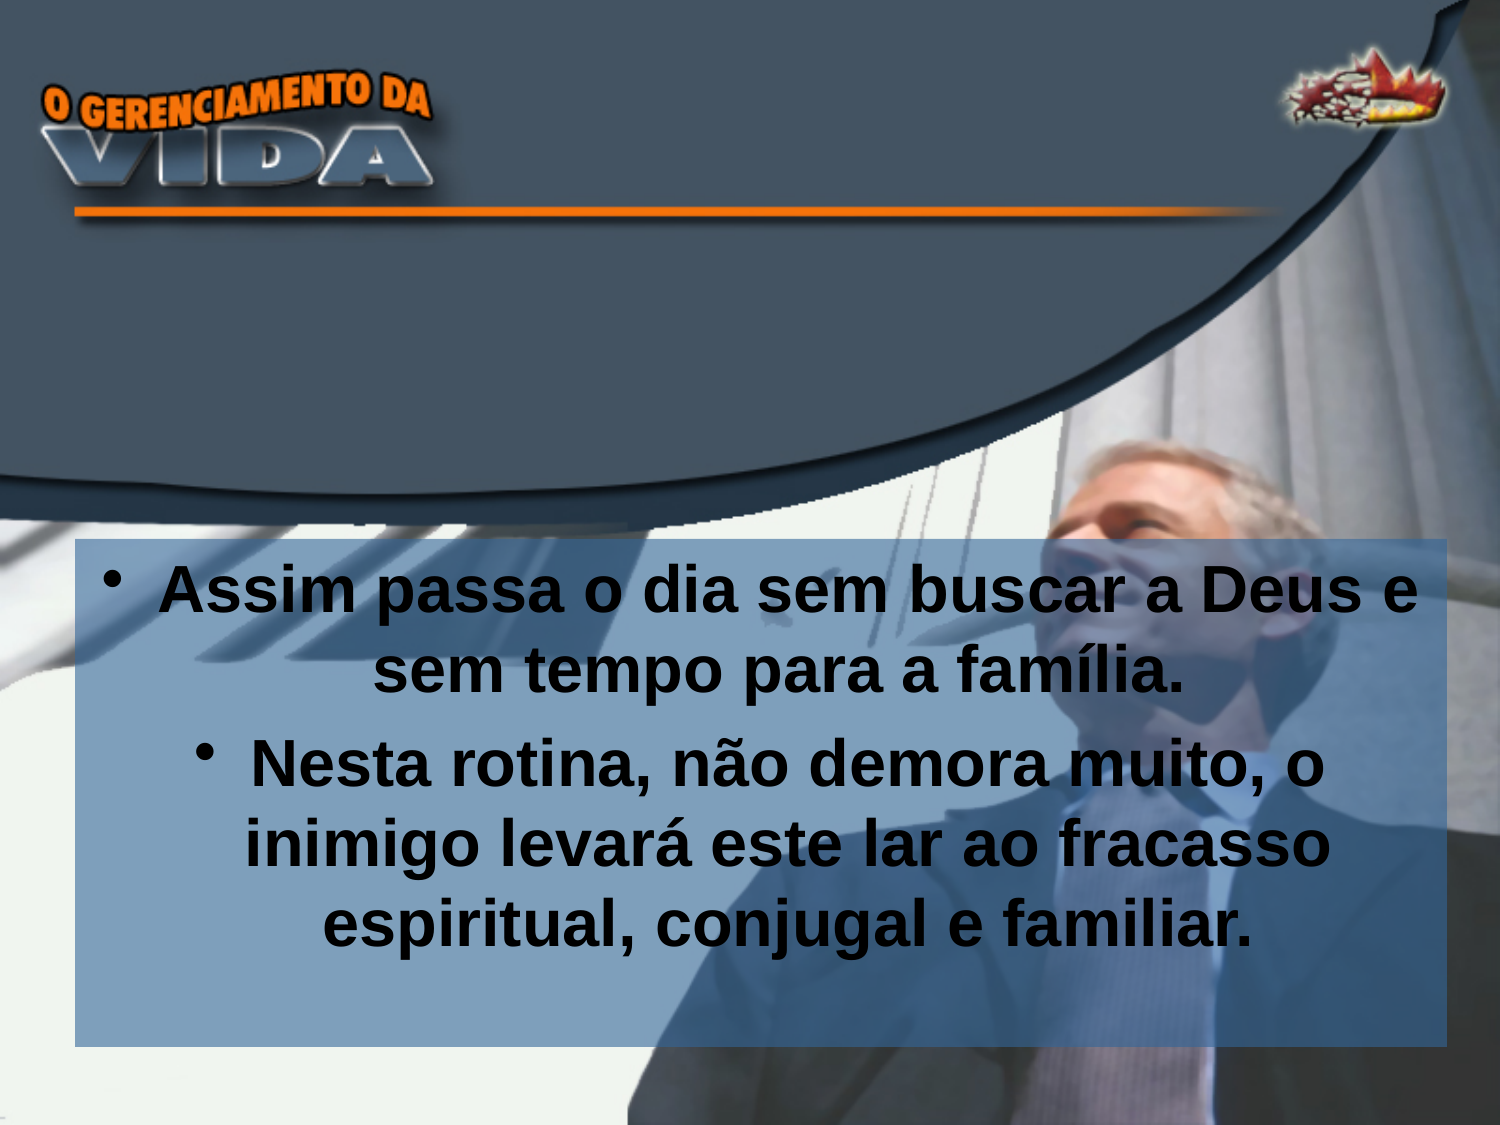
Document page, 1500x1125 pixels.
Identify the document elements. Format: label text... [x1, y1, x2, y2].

picture [0, 0, 1500, 1125]
list Assim passa o dia sem buscar a Deus e sem tempo para a família. Nesta rotina, não demora muito, o inimigo levará este lar ao fracasso espiritual, conjugal e familiar. [75, 538, 1447, 1047]
